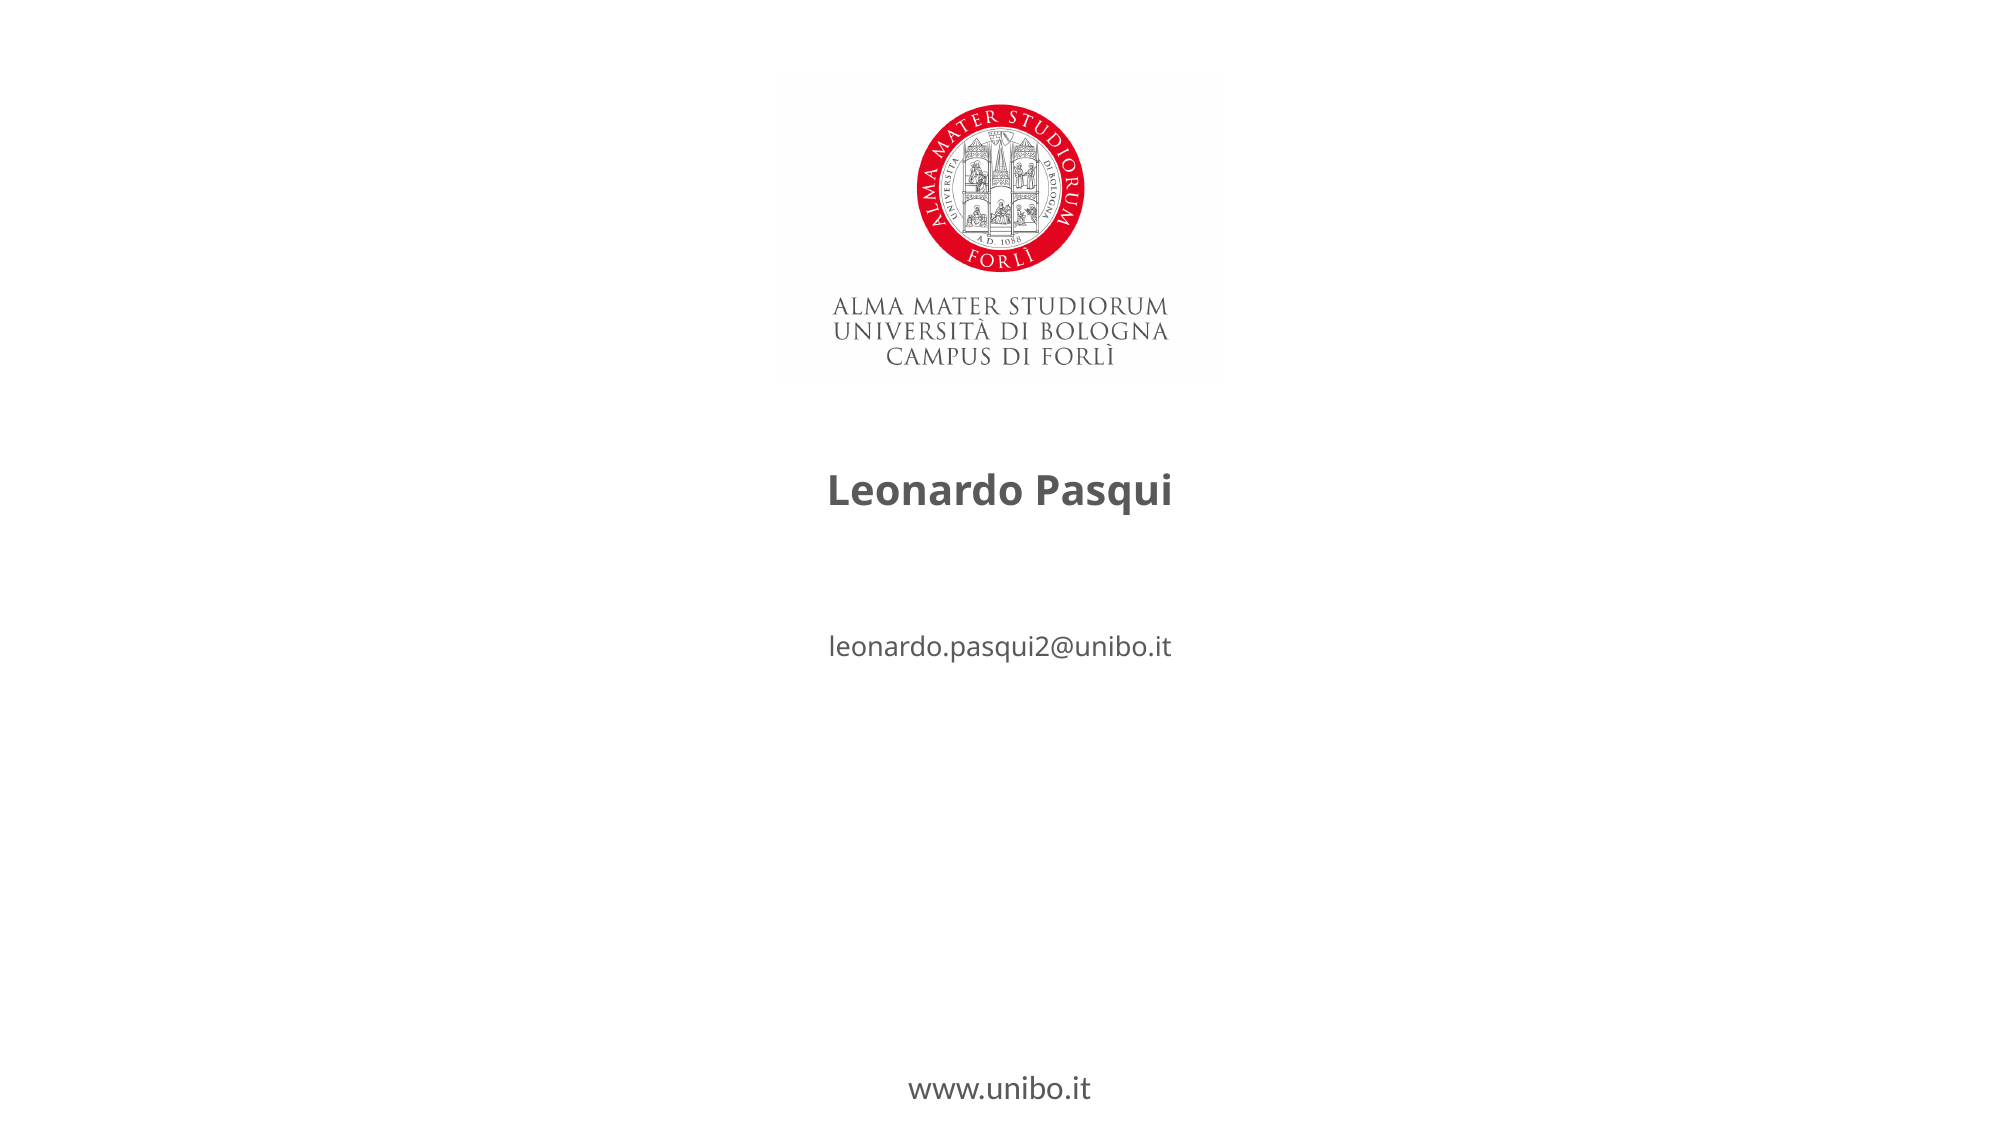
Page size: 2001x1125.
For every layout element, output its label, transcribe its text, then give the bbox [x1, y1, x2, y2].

picture [780, 71, 1220, 382]
list Leonardo Pasqui [244, 456, 1756, 528]
list leonardo.pasqui2@unibo.it [228, 621, 1772, 858]
